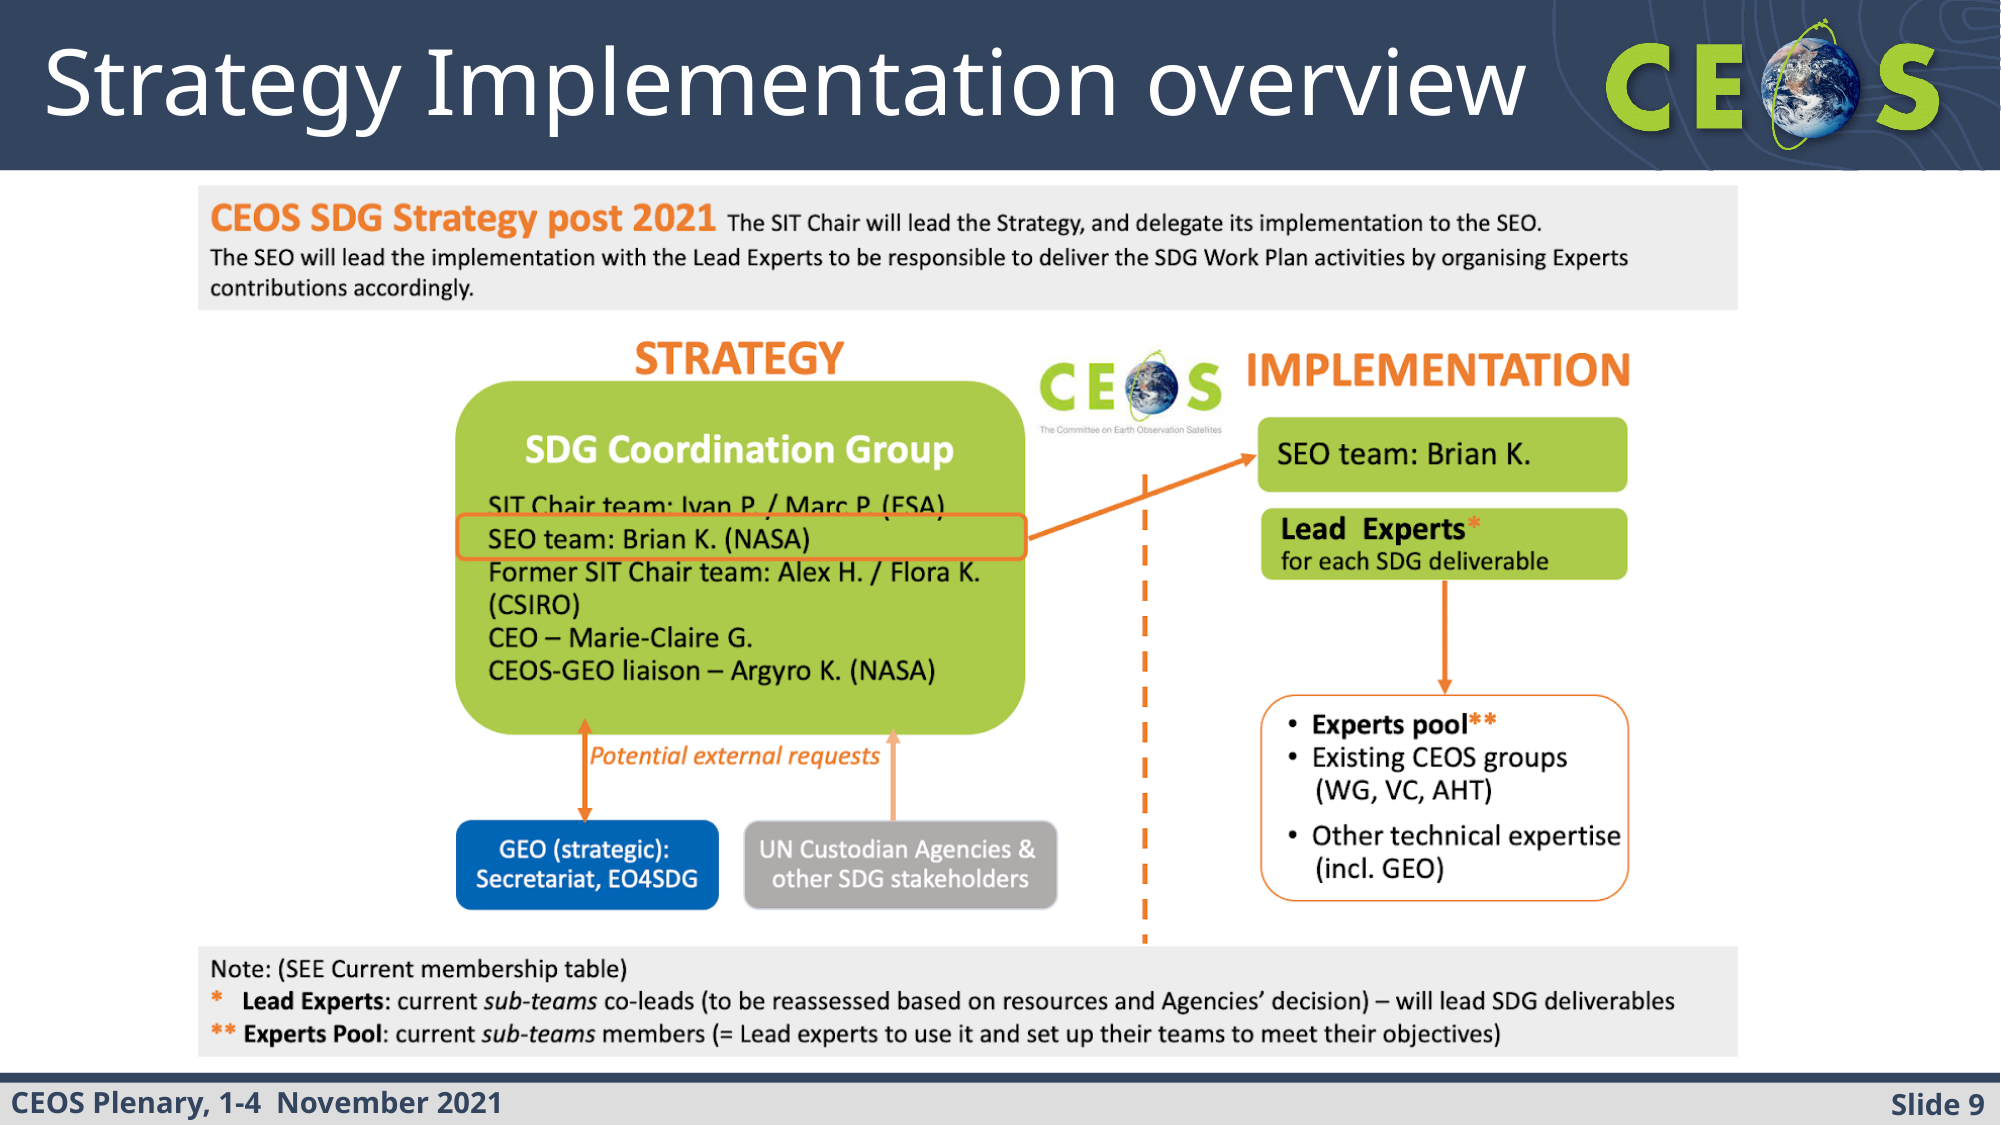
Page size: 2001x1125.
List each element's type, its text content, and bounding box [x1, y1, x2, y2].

picture [1606, 18, 1939, 150]
picture [163, 176, 1780, 1071]
title Strategy Implementation overview [28, 28, 1569, 157]
